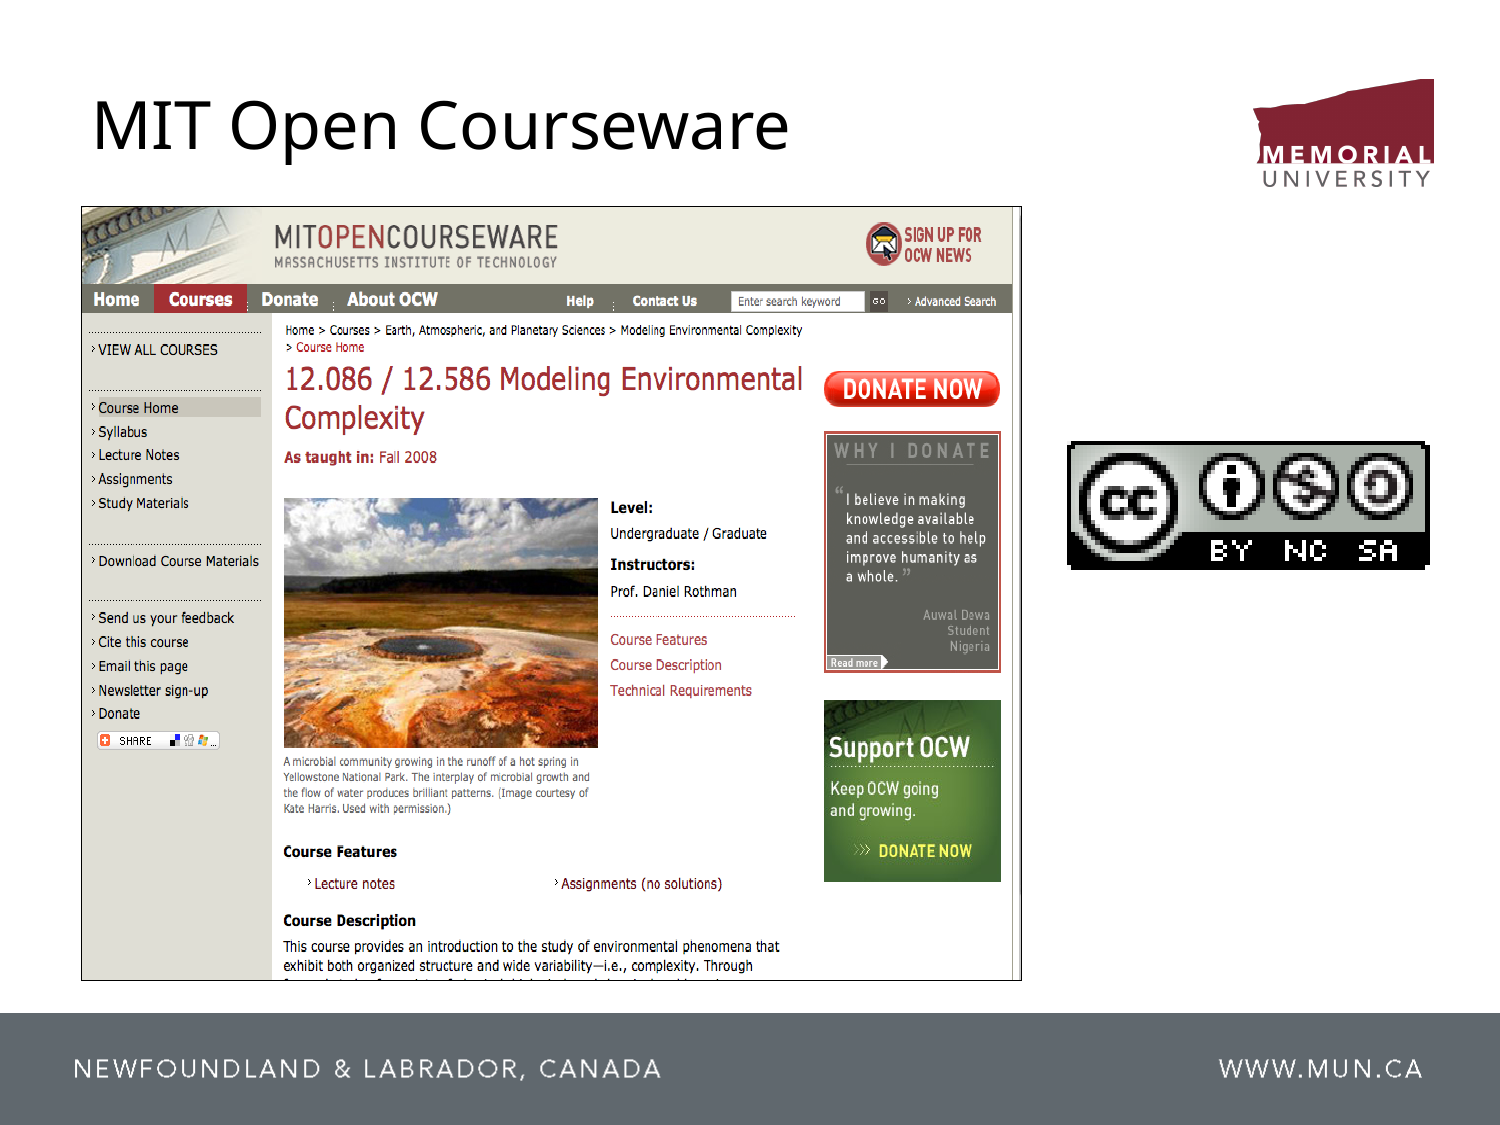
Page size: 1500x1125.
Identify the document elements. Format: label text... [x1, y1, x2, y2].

picture [1253, 79, 1434, 187]
picture [1067, 441, 1430, 570]
picture [0, 1013, 1500, 1125]
picture [81, 206, 1022, 981]
title MIT Open Courseware [75, 59, 1225, 186]
